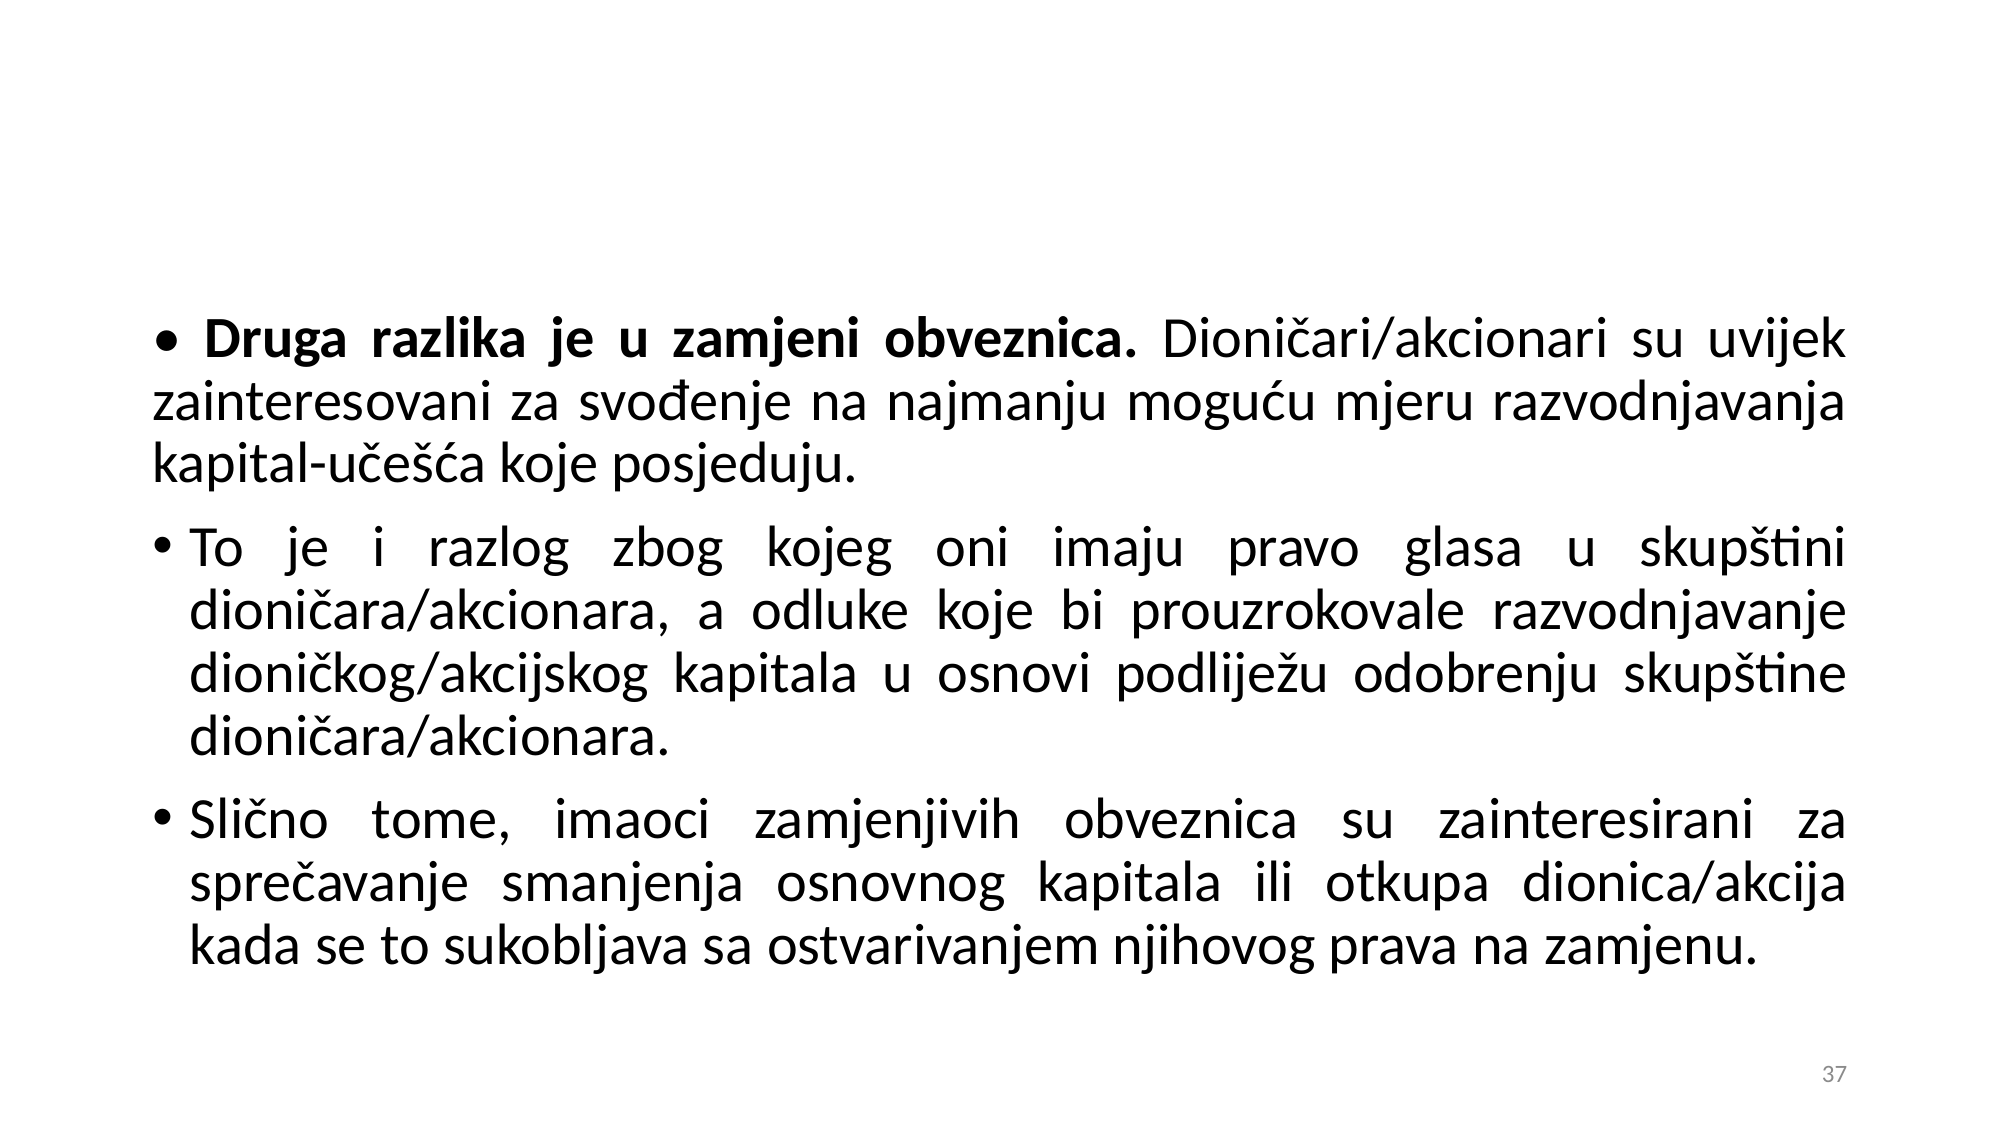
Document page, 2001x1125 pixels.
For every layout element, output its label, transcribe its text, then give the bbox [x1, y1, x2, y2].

slide_number 37 [1412, 1042, 1863, 1103]
list • Druga razlika je u zamjeni obveznica. Dioničari/akcionari su uvijek zainteresovani za svođenje na najmanju moguću mjeru razvodnjavanja kapital-učešća koje posjeduju. To je i razlog zbog kojeg oni imaju pravo glasa u skupštini dioničara/akcionara, a odluke koje bi prouzrokovale razvodnjavanje dioničkog/akcijskog kapitala u osnovi podliježu odobrenju skupštine dioničara/akcionara. Slično tome, imaoci zamjenjivih obveznica su zainteresirani za sprečavanje smanjenja osnovnog kapitala ili otkupa dionica/akcija kada se to sukobljava sa ostvarivanjem njihovog prava na zamjenu. [137, 299, 1863, 1014]
